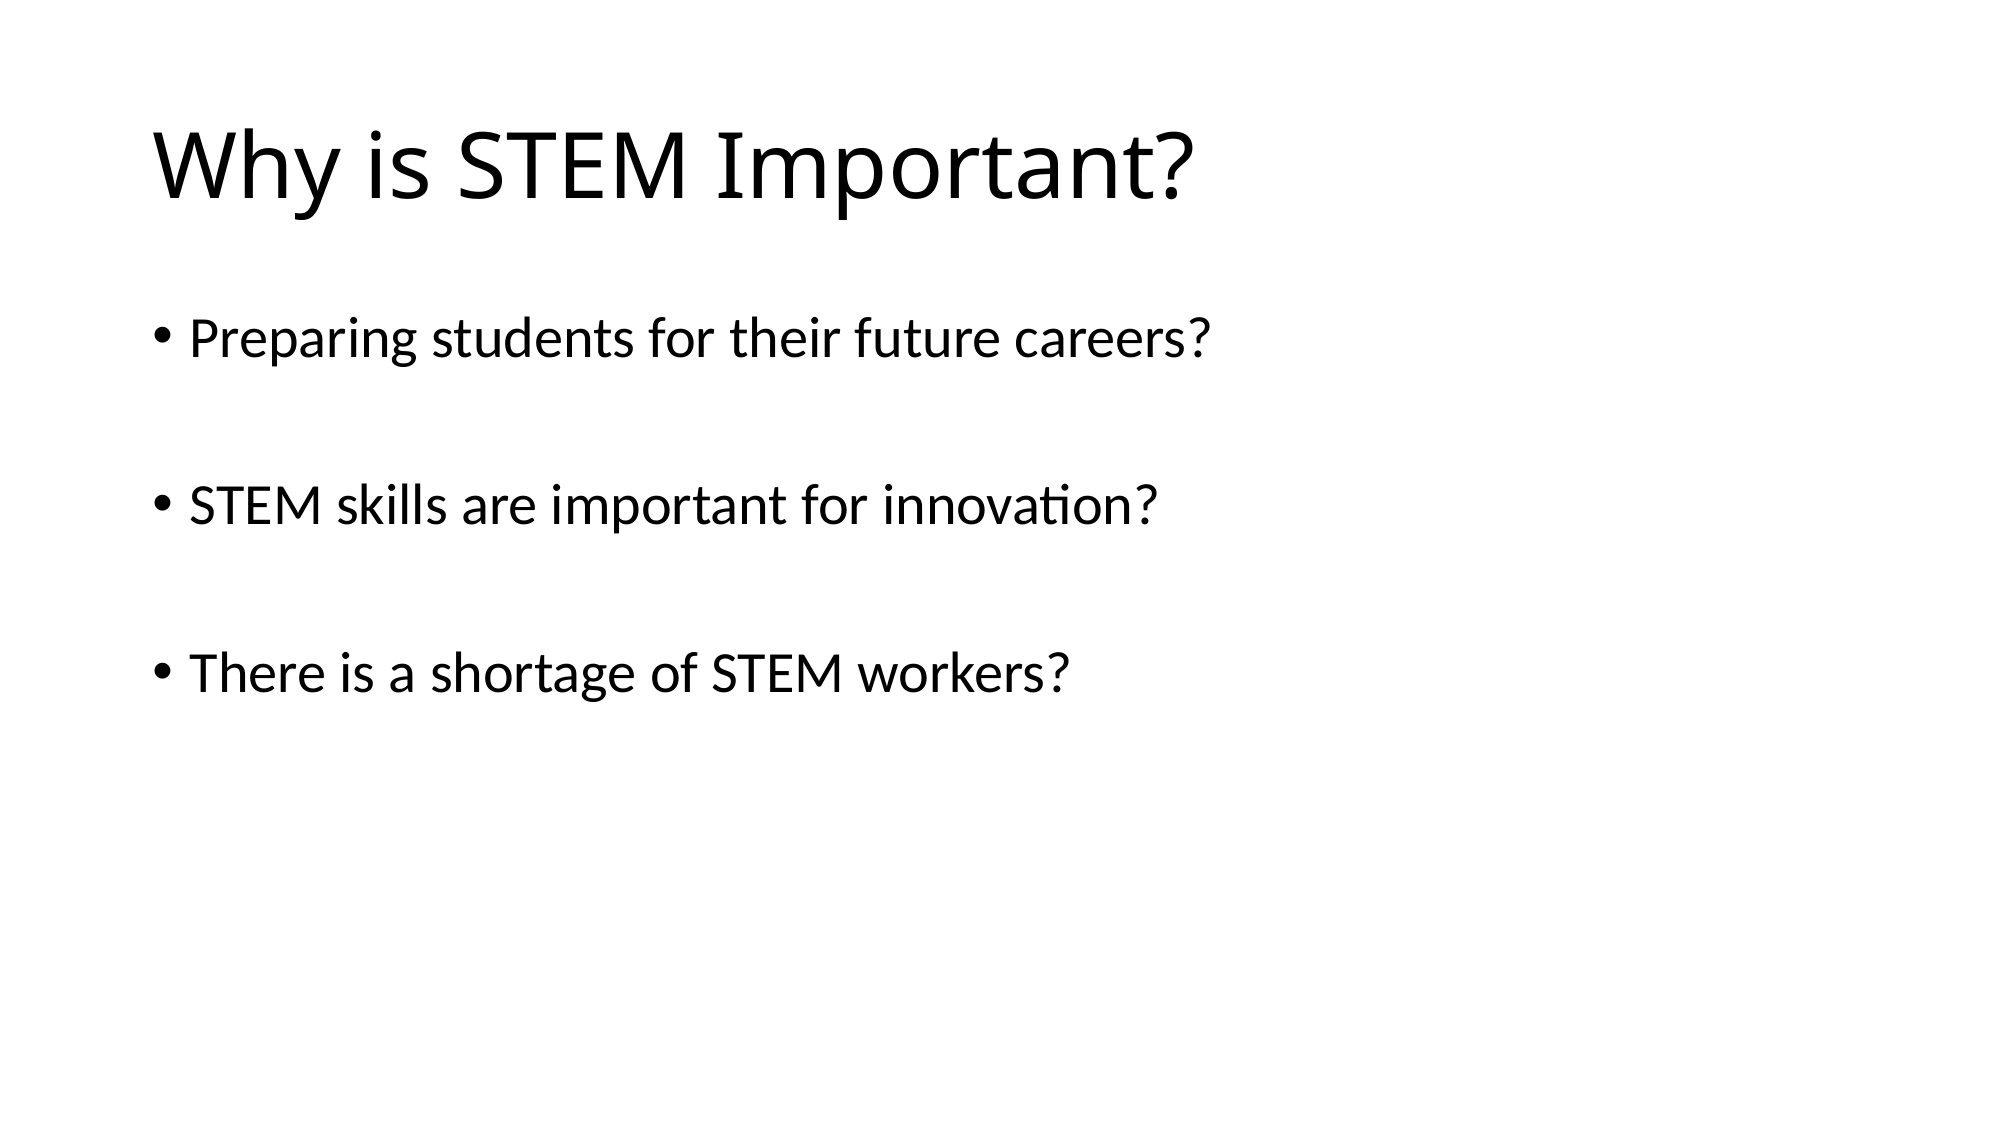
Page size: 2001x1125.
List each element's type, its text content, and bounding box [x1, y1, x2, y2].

list Preparing students for their future careers? STEM skills are important for innovation? There is a shortage of STEM workers? [137, 299, 1863, 1014]
title Why is STEM Important? [137, 59, 1863, 278]
